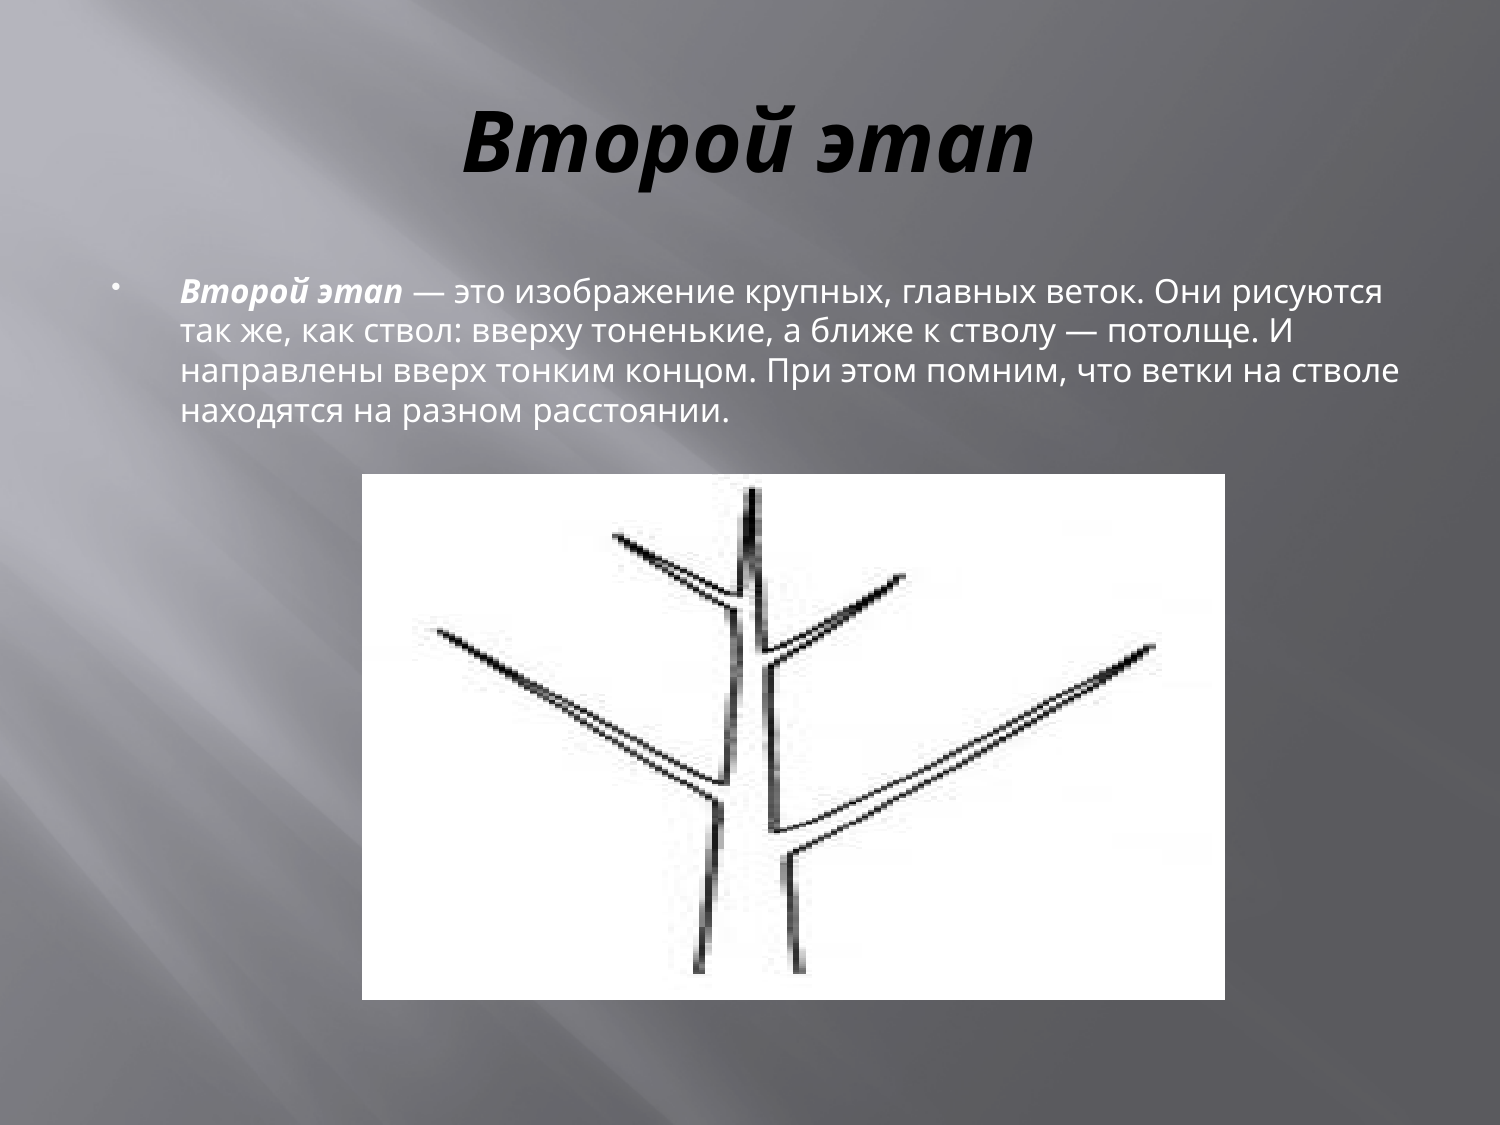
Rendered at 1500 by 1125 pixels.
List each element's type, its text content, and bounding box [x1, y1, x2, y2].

list Второй этап — это изображение крупных, главных веток. Они рисуются так же, как ствол: вверху тоненькие, а ближе к стволу — потолще. И направлены вверх тонким концом. При этом помним, что ветки на стволе находятся на разном расстоянии. [75, 262, 1425, 1035]
title Второй этап [75, 45, 1425, 233]
picture [362, 474, 1226, 1001]
